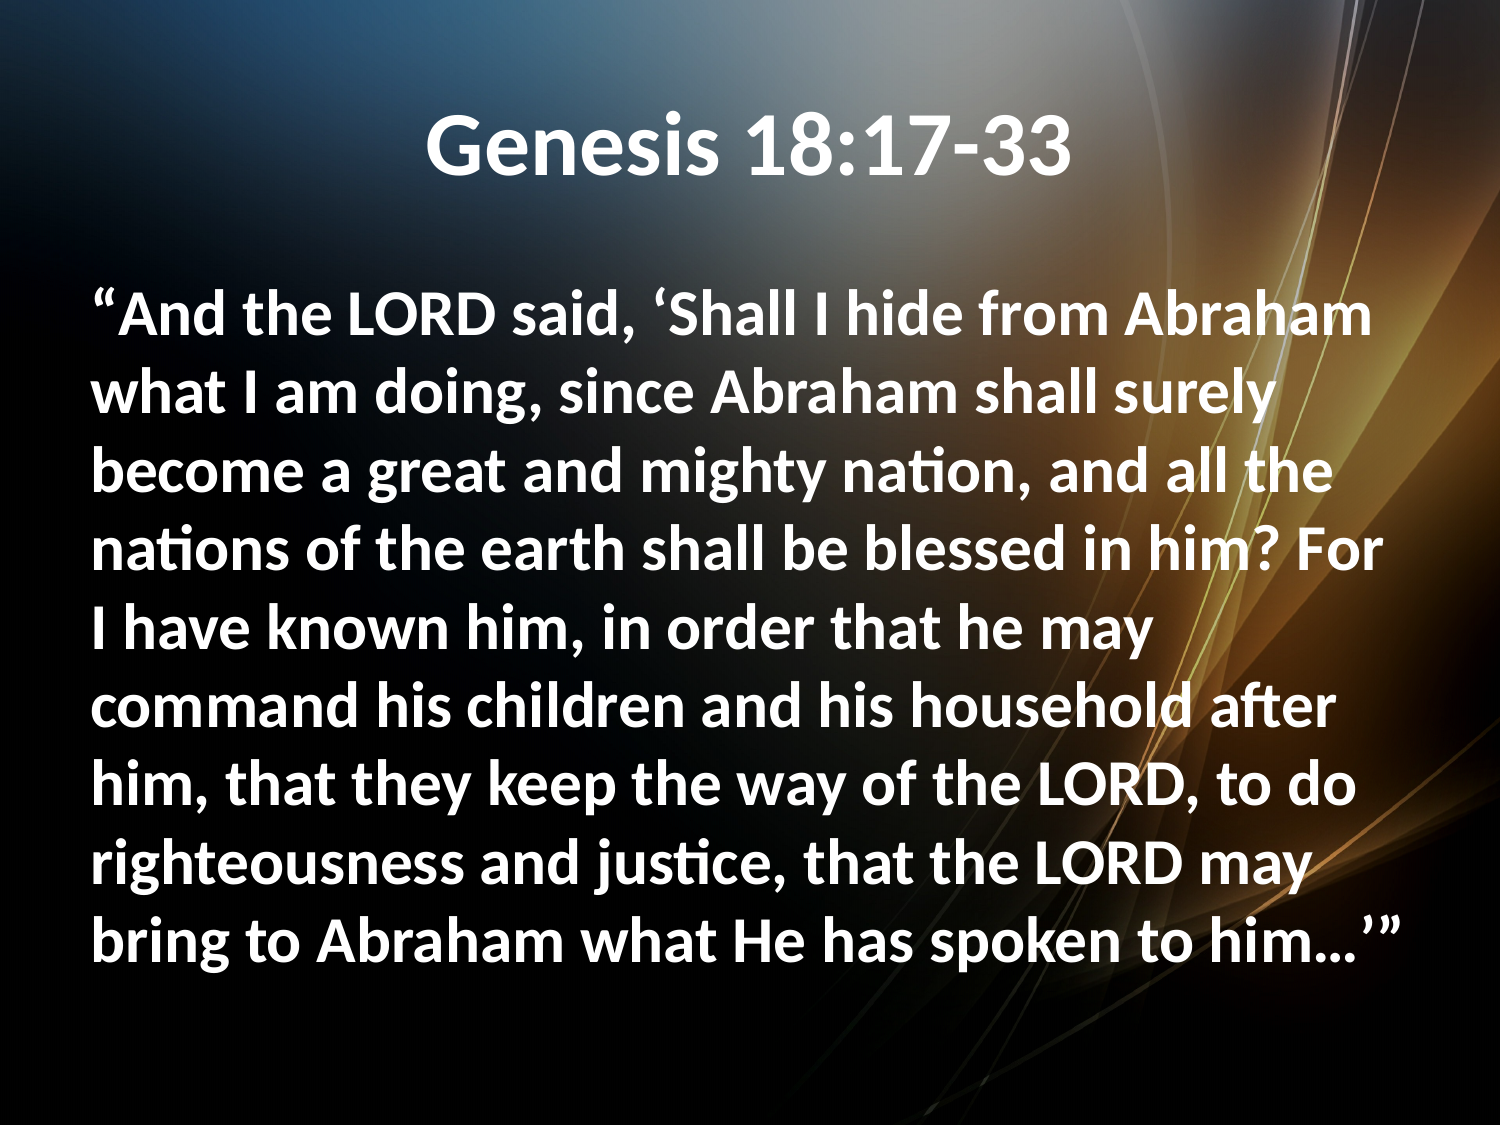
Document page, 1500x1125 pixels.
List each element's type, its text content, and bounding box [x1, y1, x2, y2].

picture [0, 0, 1500, 1125]
title Genesis 18:17-33 [75, 45, 1425, 233]
list “And the LORD said, ‘Shall I hide from Abraham what I am doing, since Abraham shall surely become a great and mighty nation, and all the nations of the earth shall be blessed in him? For I have known him, in order that he may command his children and his household after him, that they keep the way of the LORD, to do righteousness and justice, that the LORD may bring to Abraham what He has spoken to him…’” [75, 262, 1425, 1005]
